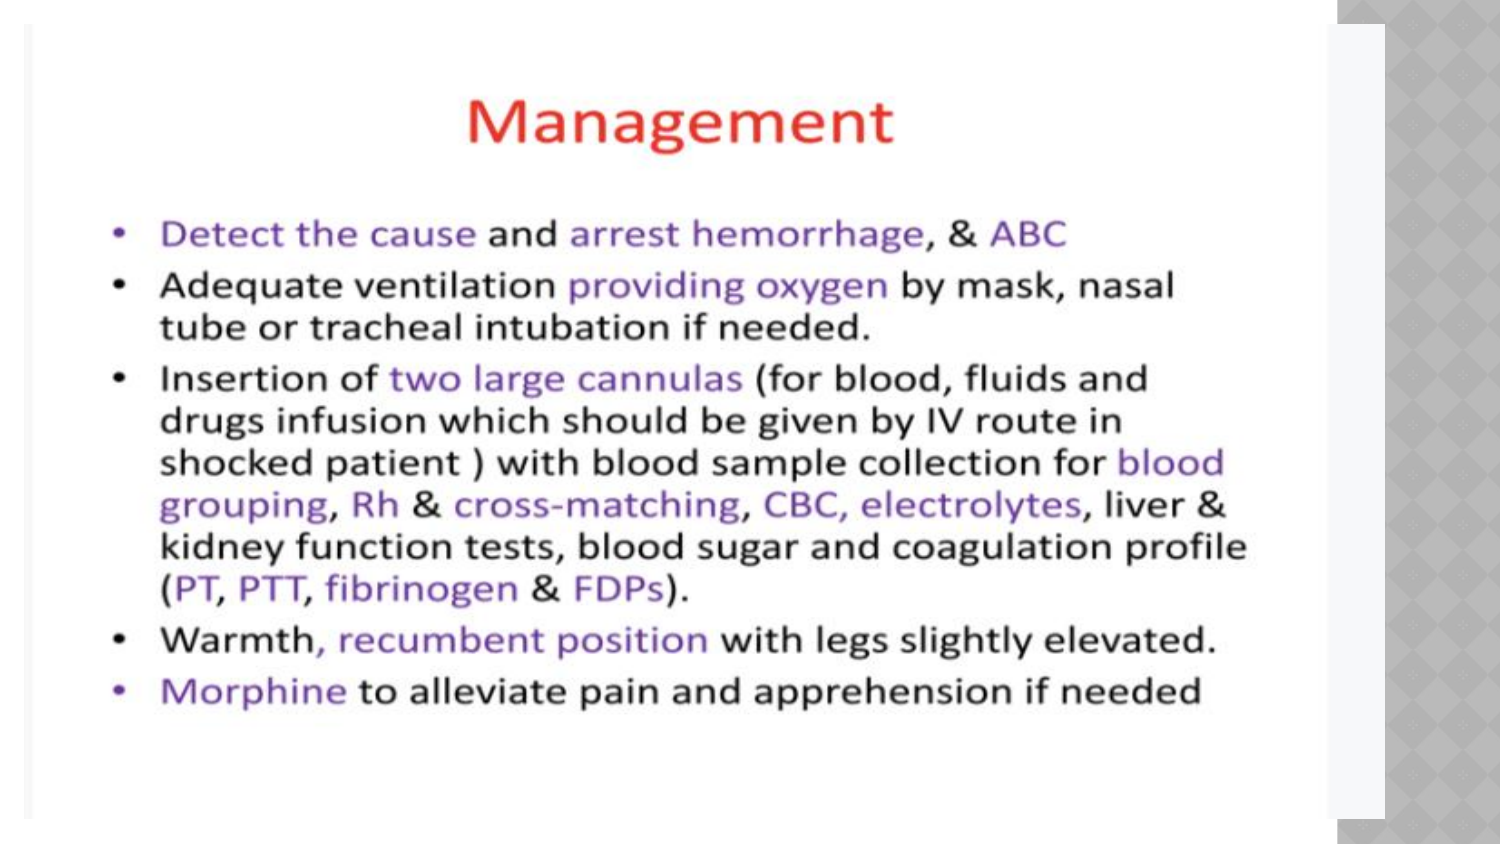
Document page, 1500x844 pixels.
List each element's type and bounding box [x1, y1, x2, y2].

picture [24, 24, 1386, 820]
